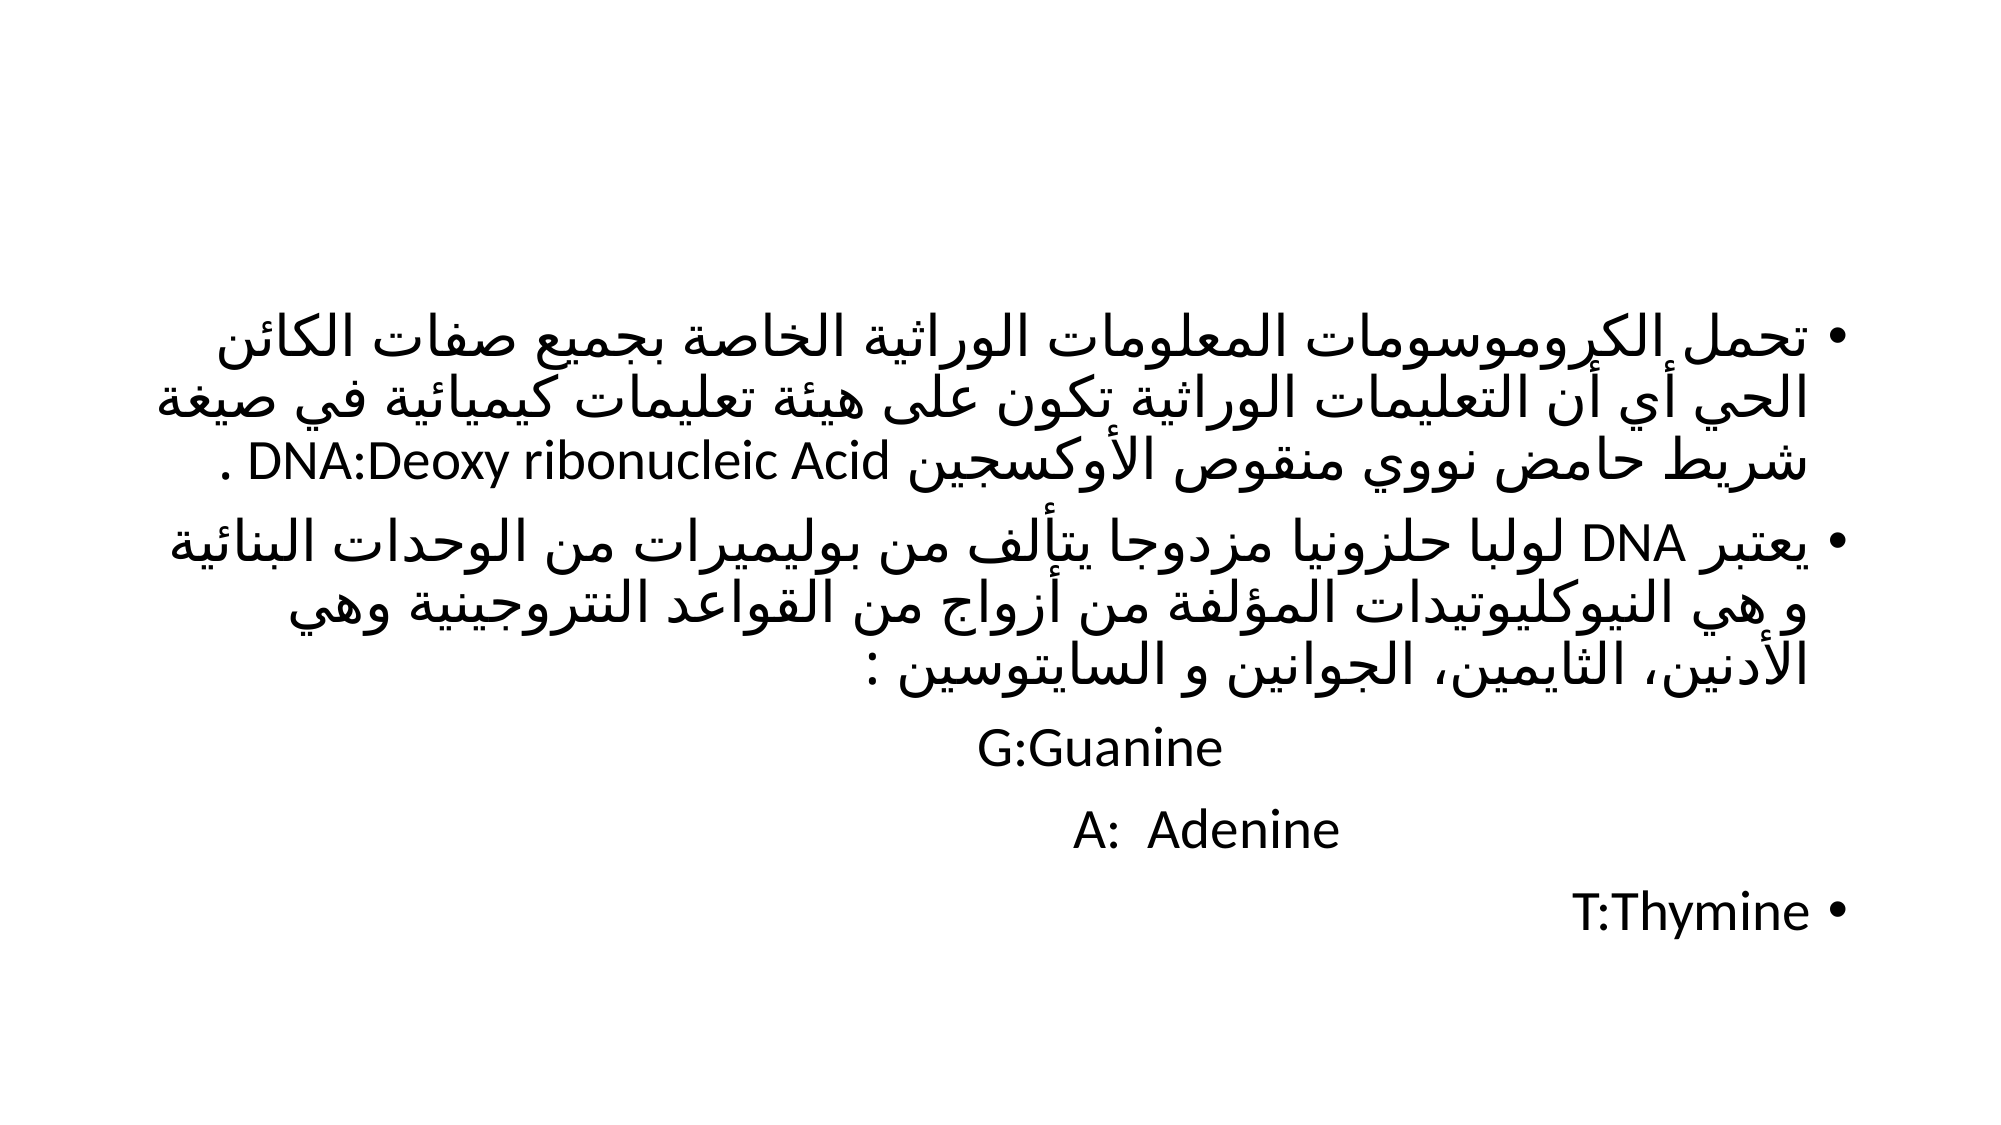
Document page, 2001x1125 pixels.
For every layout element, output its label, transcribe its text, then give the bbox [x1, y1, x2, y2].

list تحمل الكروموسومات المعلومات الوراثية الخاصة بجميع صفات الكائن الحي أي أن التعليمات الوراثية تكون على هيئة تعليمات كيميائية في صيغة شريط حامض نووي منقوص الأوكسجين DNA:Deoxy ribonucleic Acid . يعتبر DNA لولبا حلزونيا مزدوجا يتألف من بوليميرات من الوحدات البنائية و هي النيوكليوتيدات المؤلفة من أزواج من القواعد النتروجينية وهي الأدنين، الثايمين، الجوانين و السايتوسين : G:Guanine A: Adenine T:Thymine [137, 299, 1863, 1014]
